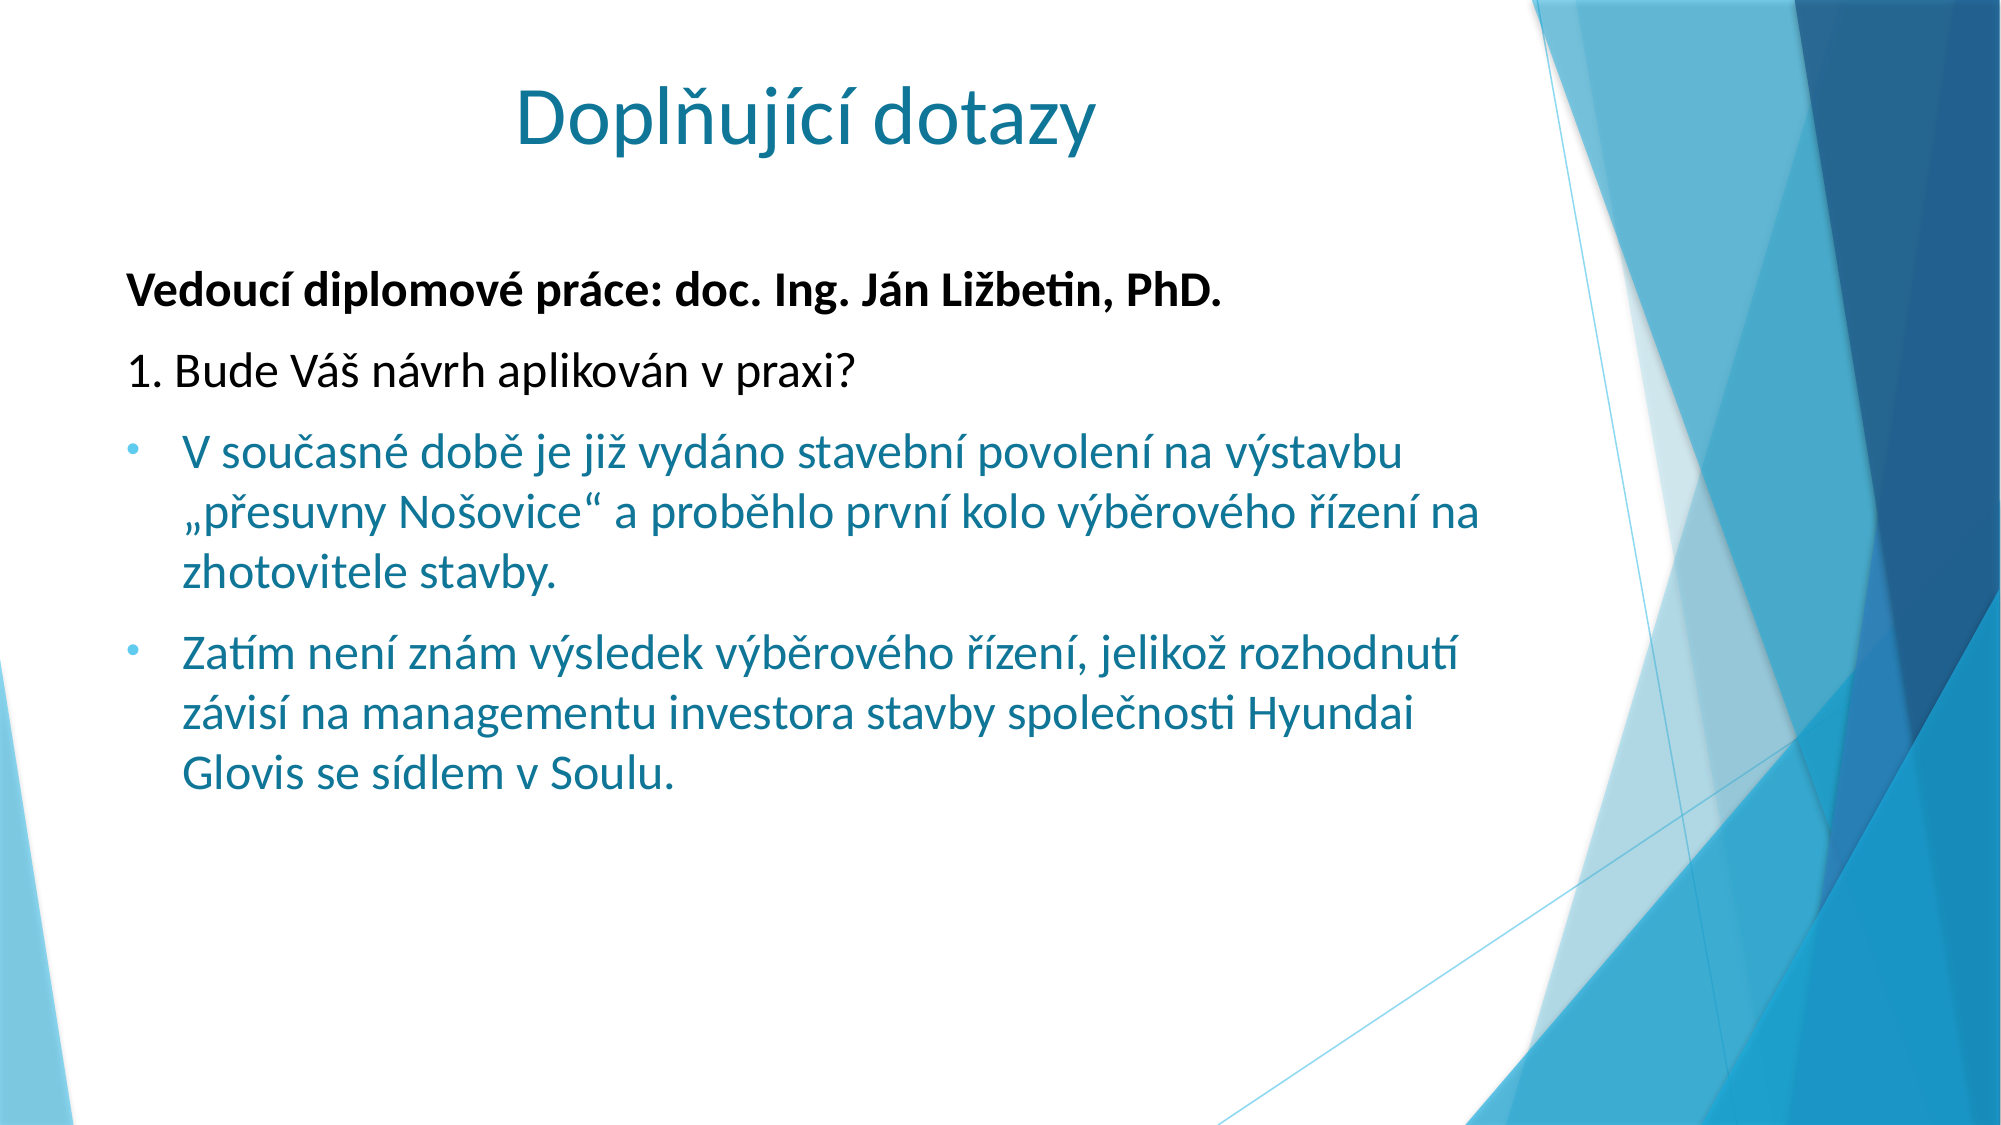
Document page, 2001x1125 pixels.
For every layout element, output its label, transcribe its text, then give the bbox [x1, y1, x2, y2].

list Vedoucí diplomové práce: doc. Ing. Ján Ližbetin, PhD. 1. Bude Váš návrh aplikován v praxi? V současné době je již vydáno stavební povolení na výstavbu „přesuvny Nošovice“ a proběhlo první kolo výběrového řízení na zhotovitele stavby. Zatím není znám výsledek výběrového řízení, jelikož rozhodnutí závisí na managementu investora stavby společnosti Hyundai Glovis se sídlem v Soulu. [111, 168, 1522, 1099]
title Doplňující dotazy [111, 46, 1522, 168]
